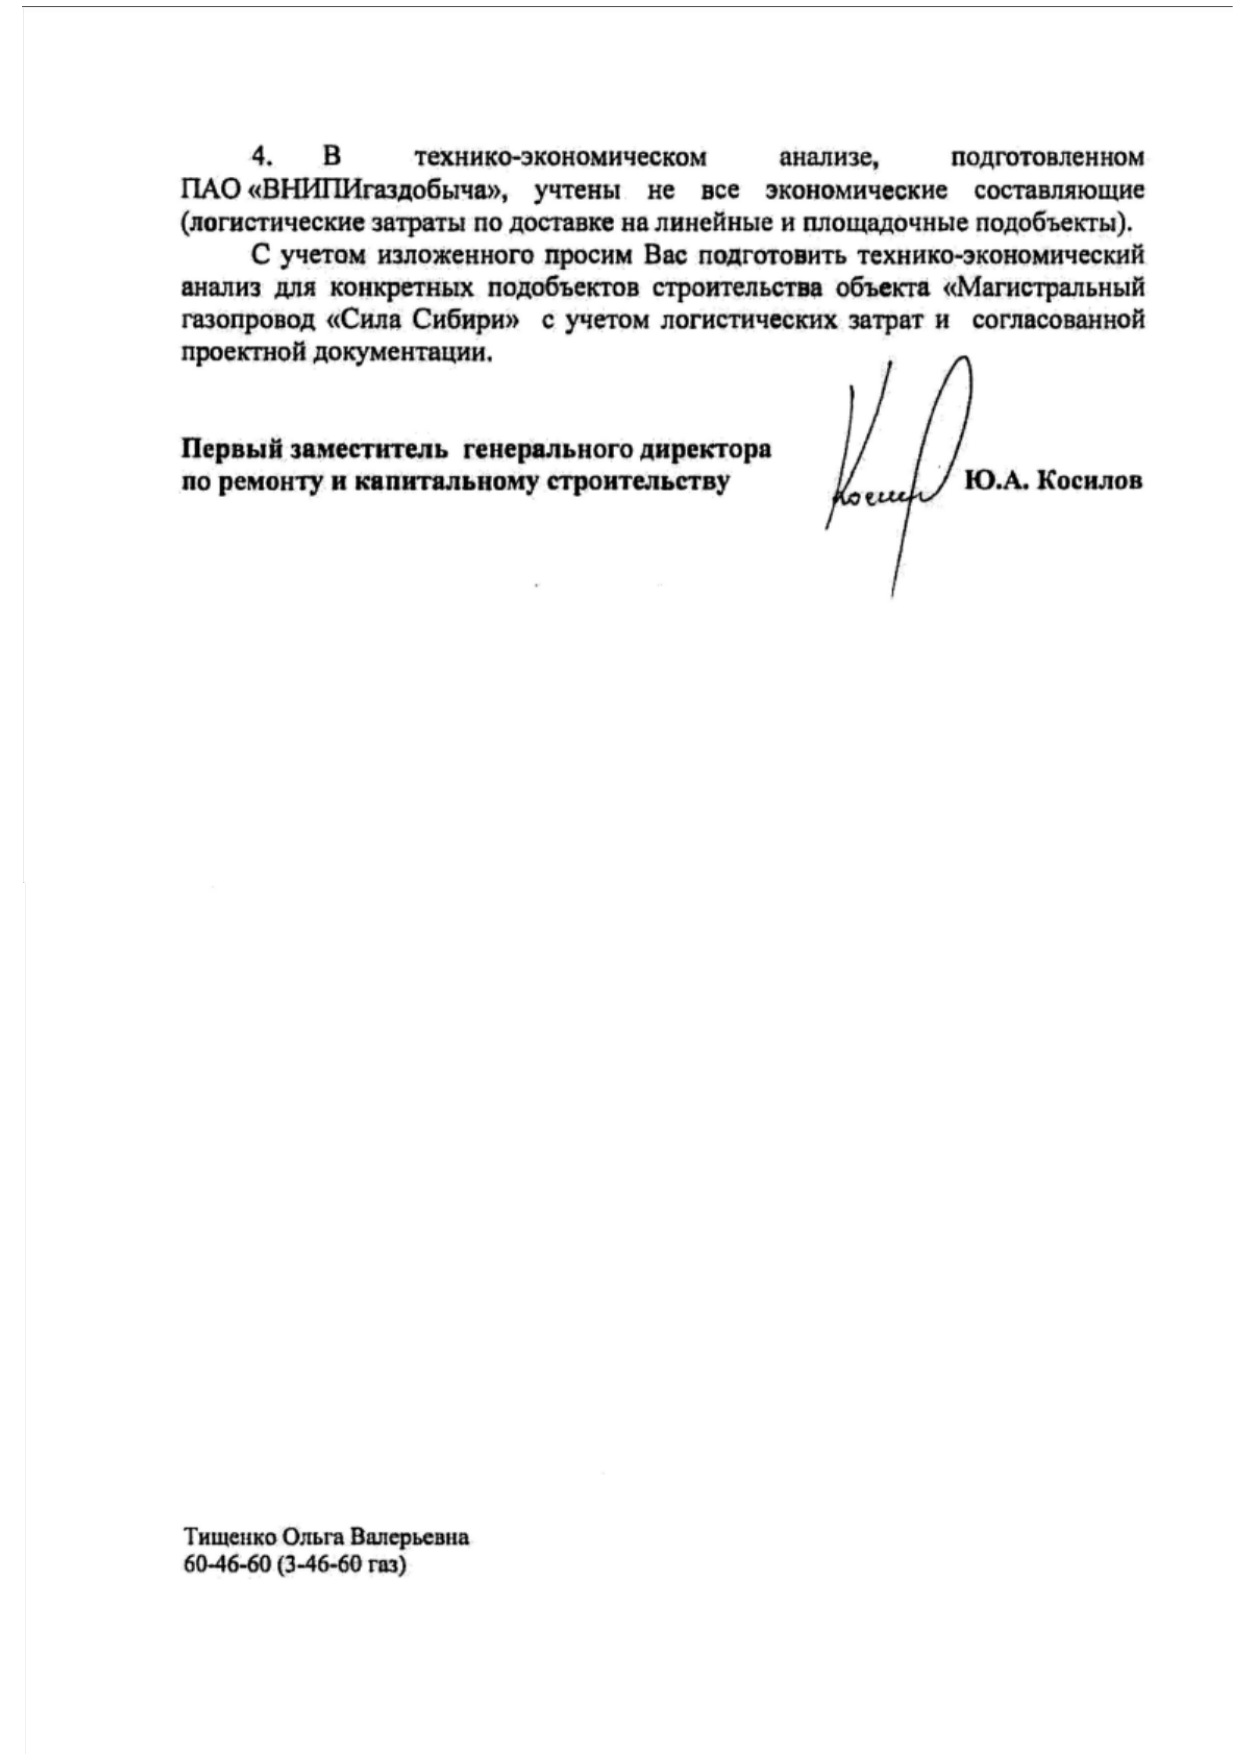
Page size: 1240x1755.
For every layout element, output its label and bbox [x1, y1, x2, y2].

text_box [20, 5, 1233, 1754]
